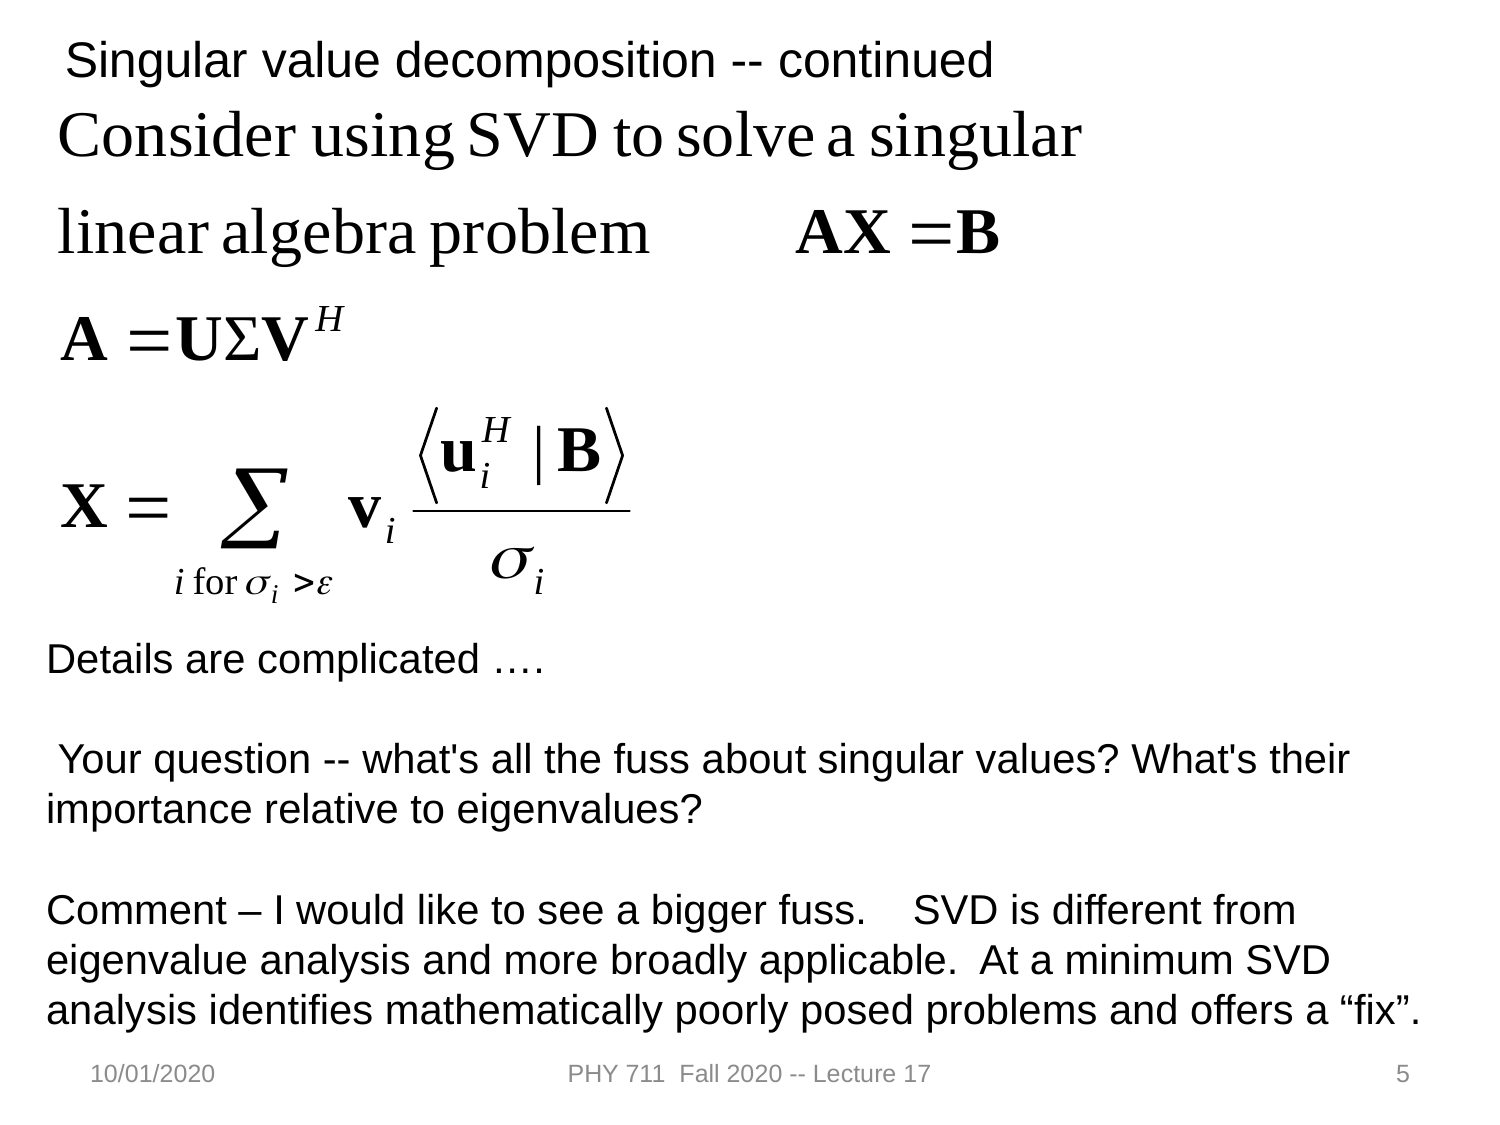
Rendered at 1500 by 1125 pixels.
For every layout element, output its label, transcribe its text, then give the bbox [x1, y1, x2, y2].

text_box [48, 95, 1145, 619]
text_box Details are complicated …. Your question -- what's all the fuss about singular values? What's their importance relative to eigenvalues? Comment – I would like to see a bigger fuss. SVD is different from eigenvalue analysis and more broadly applicable. At a minimum SVD analysis identifies mathematically poorly posed problems and offers a “fix”. [31, 624, 1469, 1100]
text_box Singular value decomposition -- continued [50, 20, 1313, 96]
